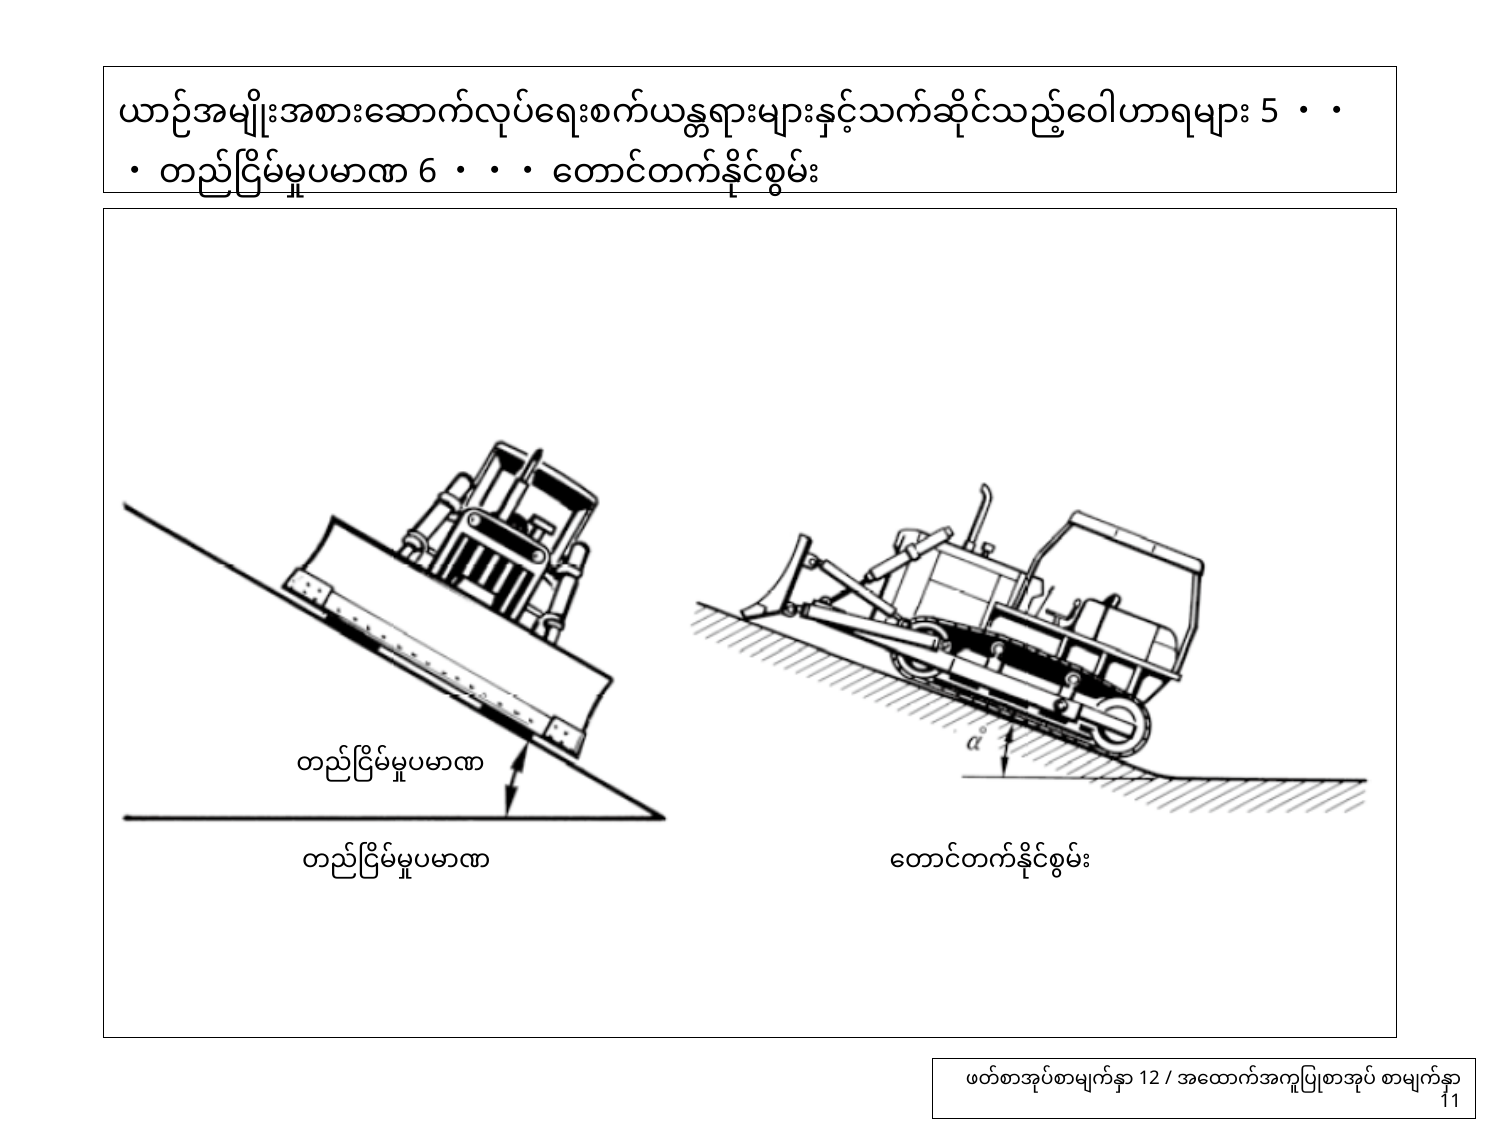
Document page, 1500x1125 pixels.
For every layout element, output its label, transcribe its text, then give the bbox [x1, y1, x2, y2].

text_box ဖတ်စာအုပ်စာမျက်နှာ 12 / အထောက်အကူပြုစာအုပ် စာမျက်နှာ 11 [932, 1058, 1476, 1119]
text_box တောင်တက်နိုင်စွမ်း [771, 834, 1210, 880]
text_box တည်ငြိမ်မှုပမာဏ [177, 835, 616, 880]
picture [112, 421, 1375, 835]
title ယာဉ်အမျိုးအစားဆောက်လုပ်ရေးစက်ယန္တရားများနှင့်သက်ဆိုင်သည့်ဝေါဟာရများ 5・・・တည်ငြိမ်မှုပမာဏ 6・・・တောင်တက်နိုင်စွမ်း [103, 66, 1397, 193]
list [103, 208, 1397, 1038]
